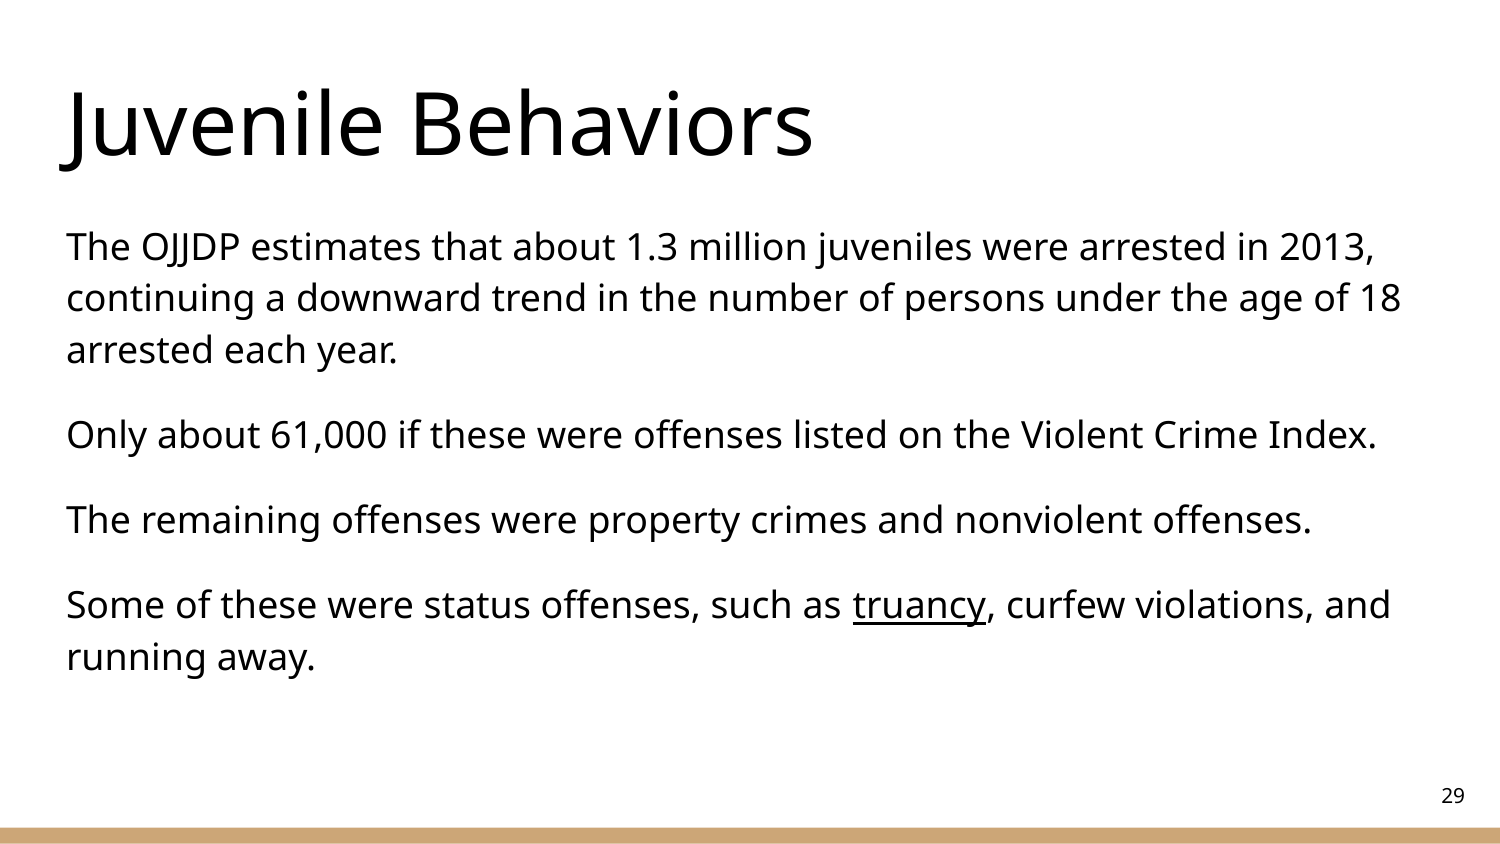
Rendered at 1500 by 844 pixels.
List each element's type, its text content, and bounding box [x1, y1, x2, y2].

title Juvenile Behaviors [51, 51, 1449, 189]
slide_number ‹#› [1389, 764, 1480, 830]
list The OJJDP estimates that about 1.3 million juveniles were arrested in 2013, continuing a downward trend in the number of persons under the age of 18 arrested each year. Only about 61,000 if these were offenses listed on the Violent Crime Index. The remaining offenses were property crimes and nonviolent offenses. Some of these were status offenses, such as truancy, curfew violations, and running away. [51, 200, 1449, 752]
